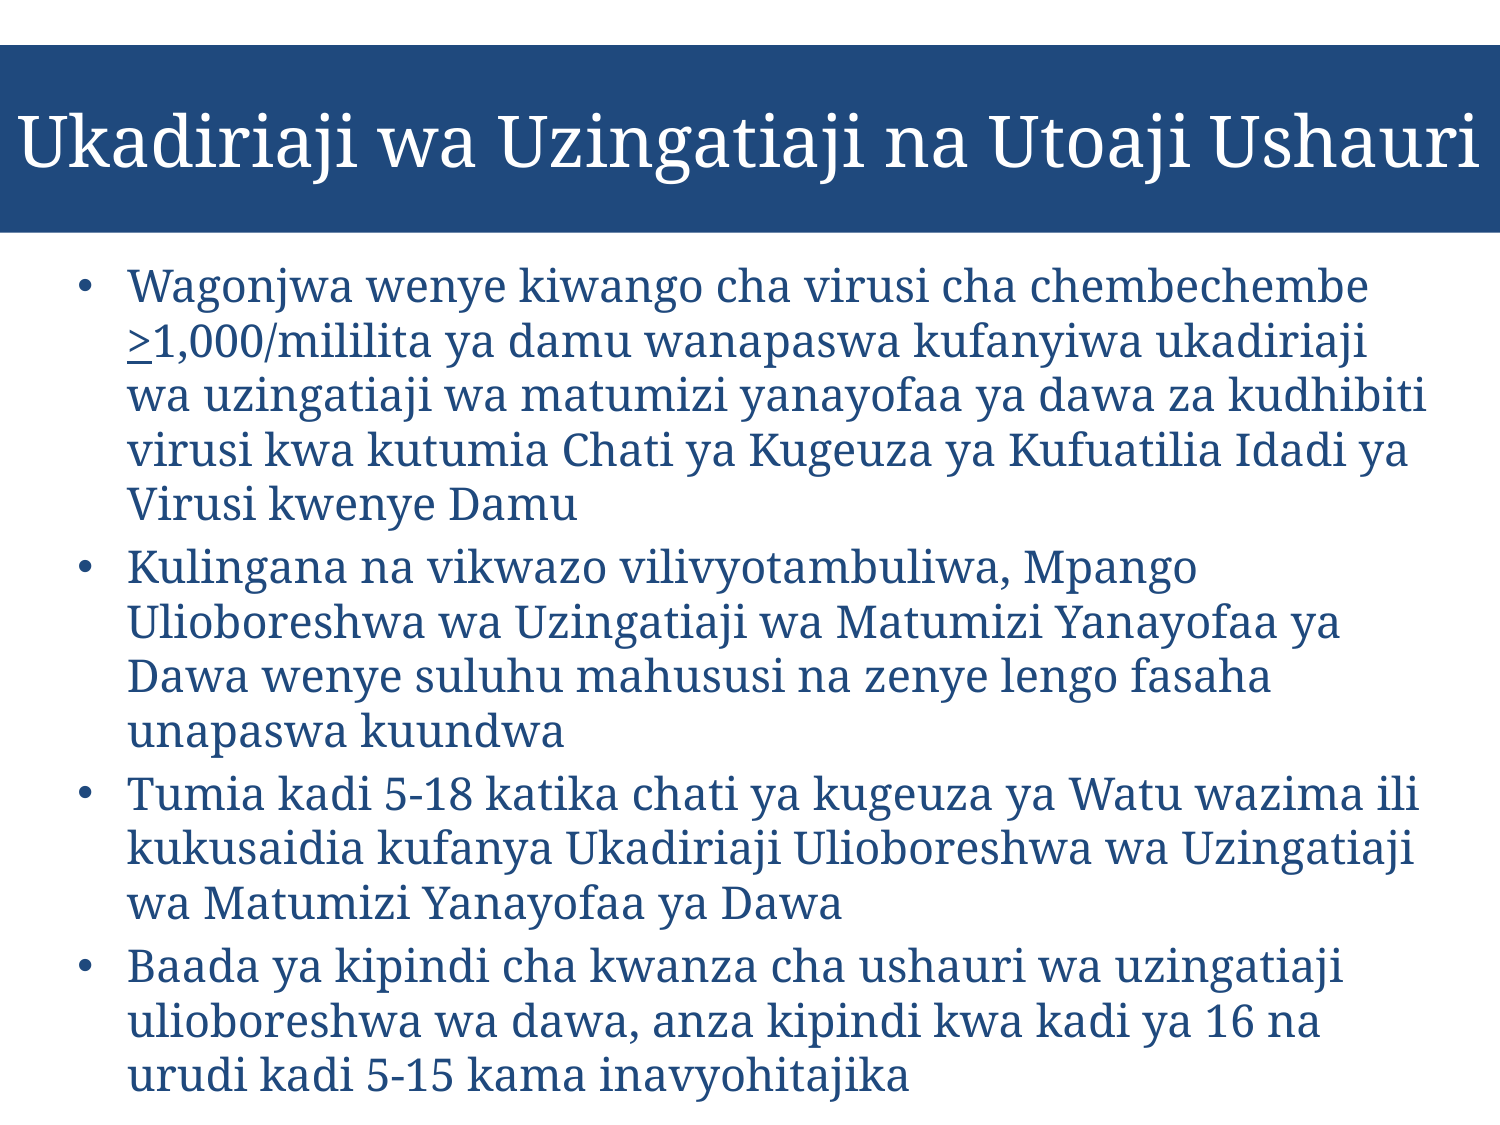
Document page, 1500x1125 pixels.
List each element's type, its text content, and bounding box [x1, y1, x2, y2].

list Wagonjwa wenye kiwango cha virusi cha chembechembe >1,000/mililita ya damu wanapaswa kufanyiwa ukadiriaji wa uzingatiaji wa matumizi yanayofaa ya dawa za kudhibiti virusi kwa kutumia Chati ya Kugeuza ya Kufuatilia Idadi ya Virusi kwenye Damu Kulingana na vikwazo vilivyotambuliwa, Mpango Ulioboreshwa wa Uzingatiaji wa Matumizi Yanayofaa ya Dawa wenye suluhu mahususi na zenye lengo fasaha unapaswa kuundwa Tumia kadi 5-18 katika chati ya kugeuza ya Watu wazima ili kukusaidia kufanya Ukadiriaji Ulioboreshwa wa Uzingatiaji wa Matumizi Yanayofaa ya Dawa Baada ya kipindi cha kwanza cha ushauri wa uzingatiaji ulioboreshwa wa dawa, anza kipindi kwa kadi ya 16 na urudi kadi 5-15 kama inavyohitajika [62, 249, 1450, 1113]
title Ukadiriaji wa Uzingatiaji na Utoaji Ushauri [0, 45, 1500, 233]
